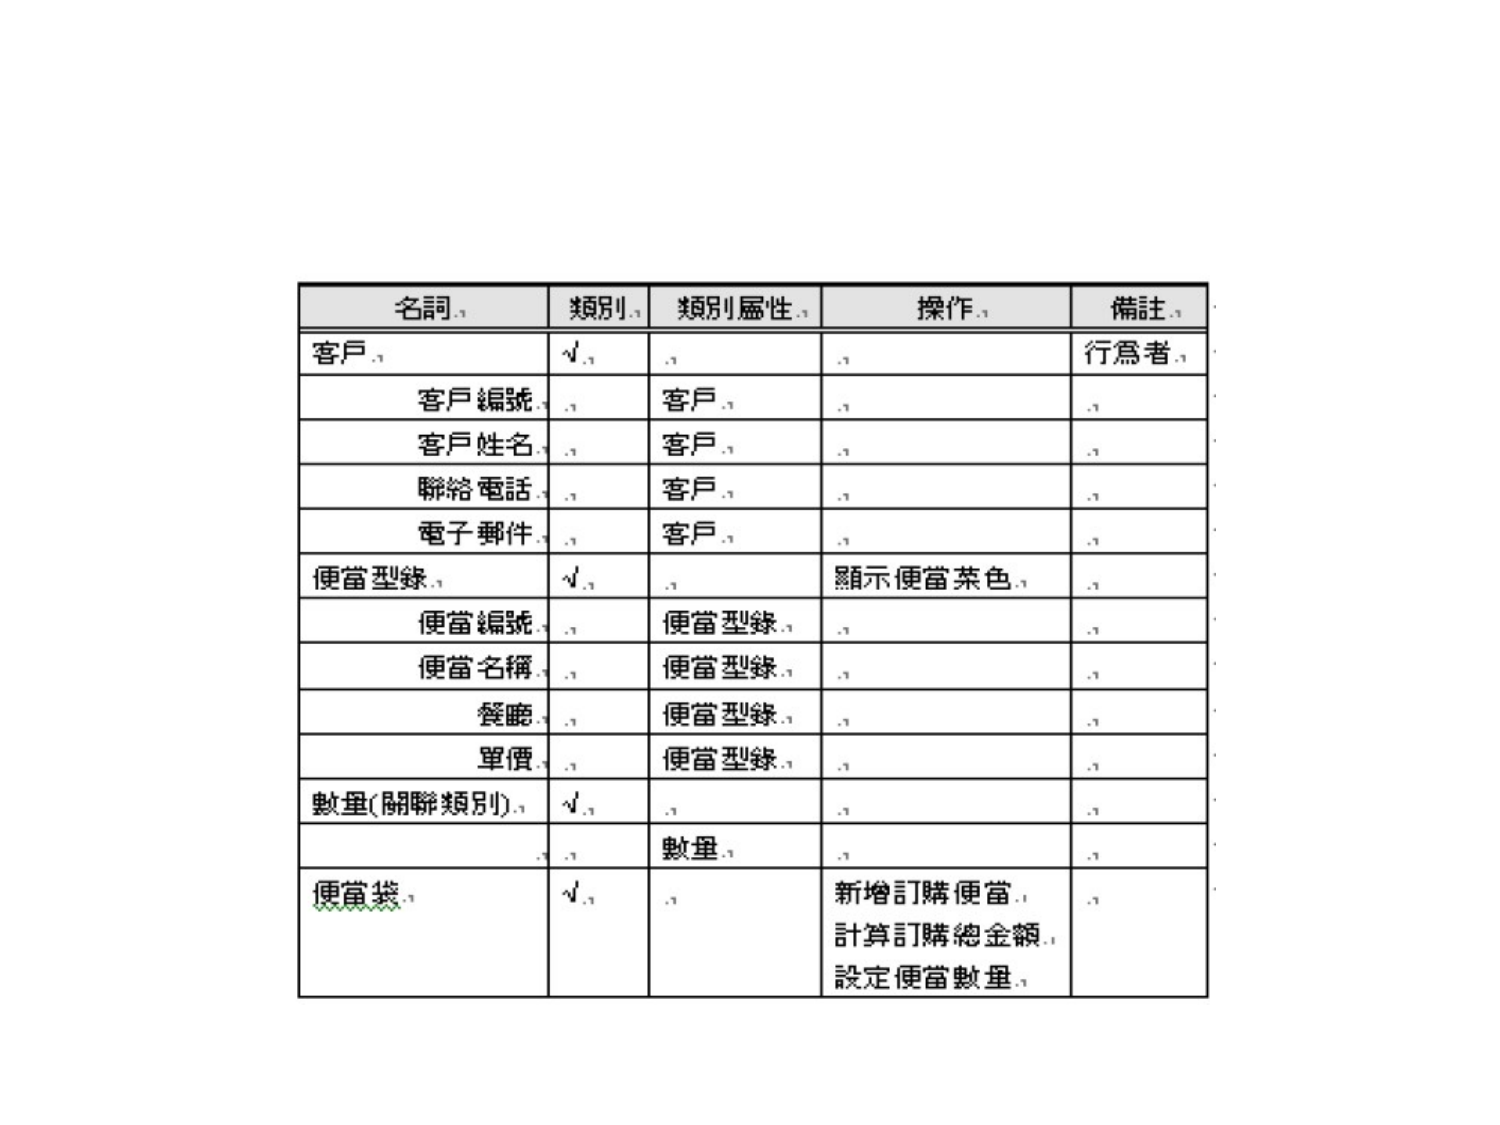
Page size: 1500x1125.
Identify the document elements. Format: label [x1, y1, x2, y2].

list [283, 262, 1217, 1006]
